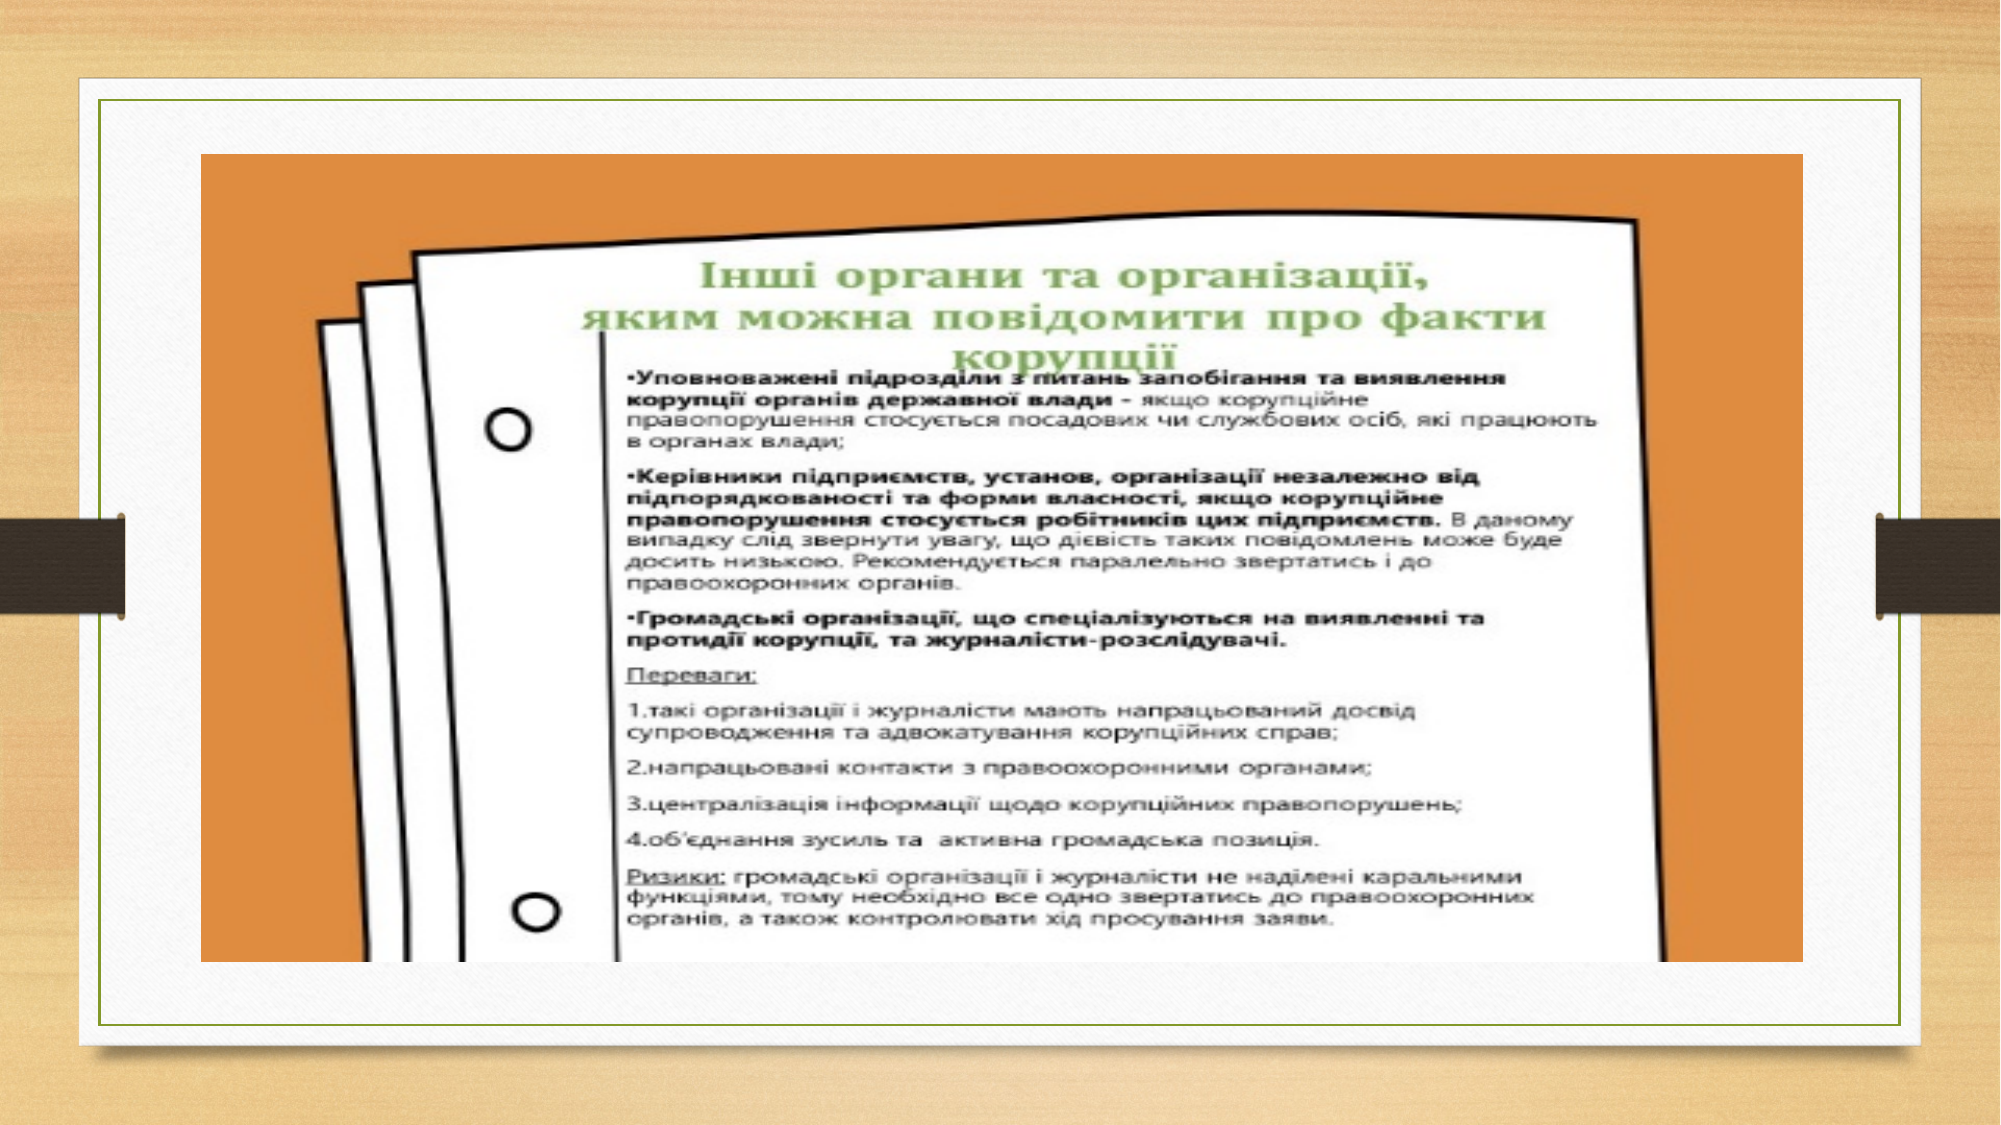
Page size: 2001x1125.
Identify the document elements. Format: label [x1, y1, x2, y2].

list [200, 154, 1804, 962]
picture [0, 0, 2001, 1125]
